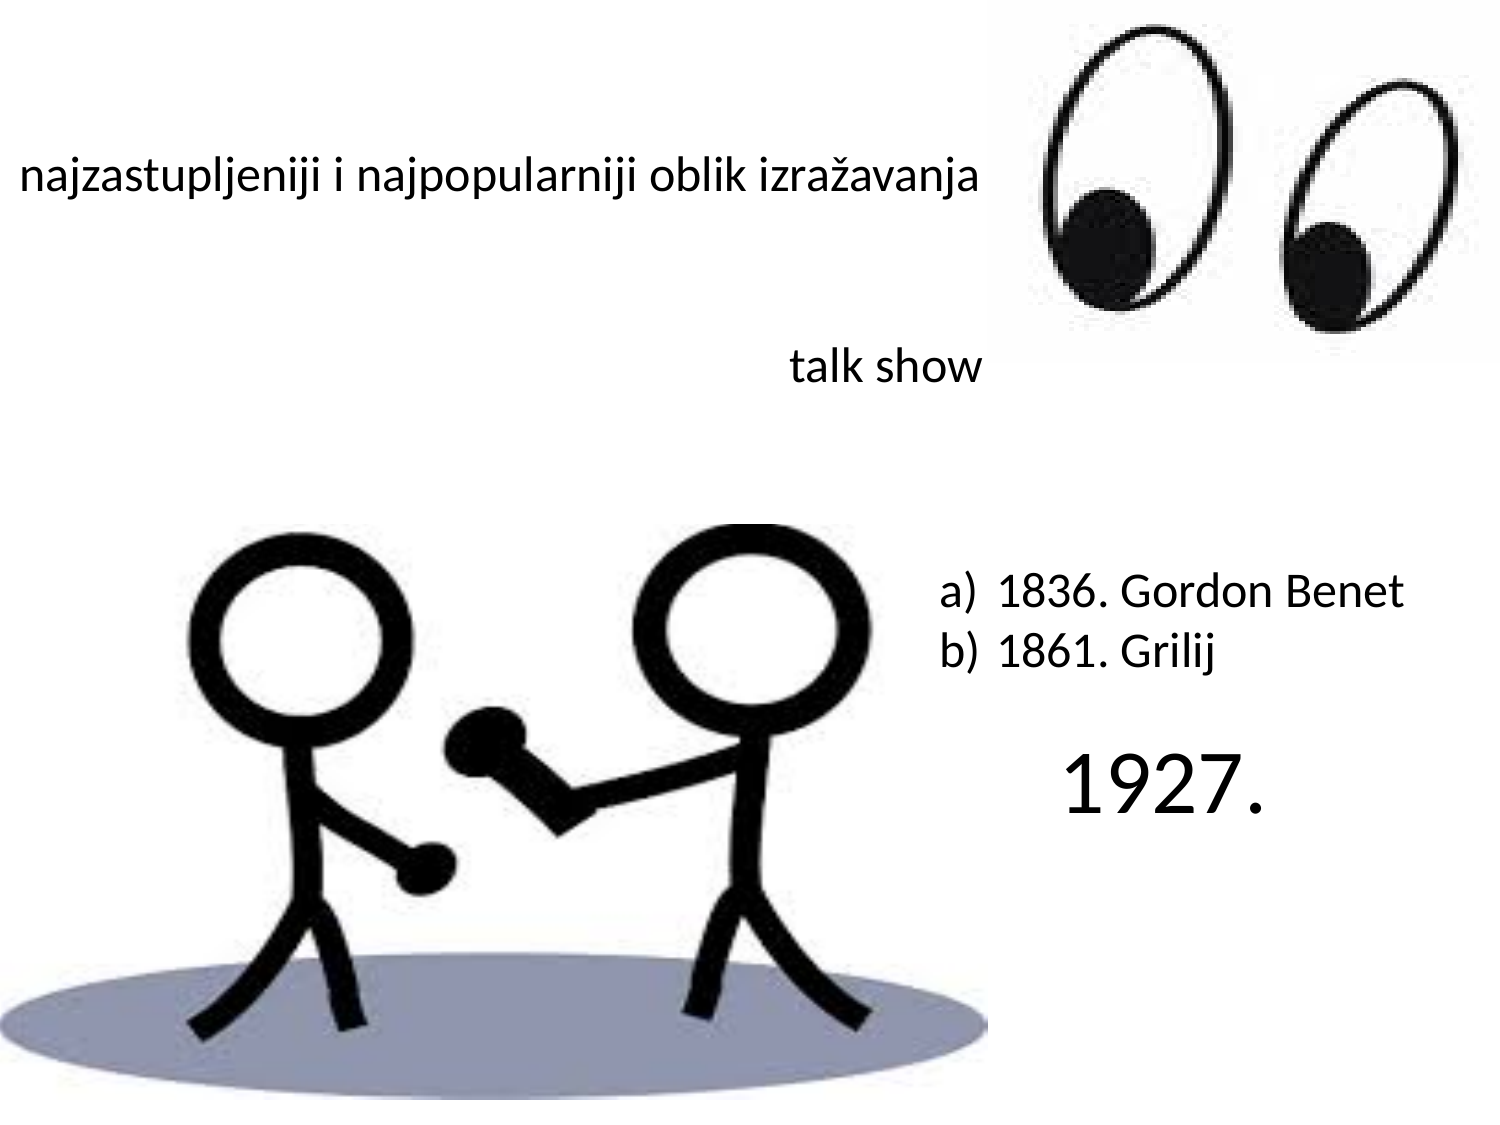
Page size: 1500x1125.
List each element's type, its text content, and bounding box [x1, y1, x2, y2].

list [0, 524, 988, 1101]
text_box 1836. Gordon Benet 1861. Grilij 1927. [991, 549, 1450, 840]
text_box talk show [774, 324, 1475, 400]
picture [987, 0, 1500, 363]
title najzastupljeniji i najpopularniji oblik izražavanja [0, 0, 985, 343]
